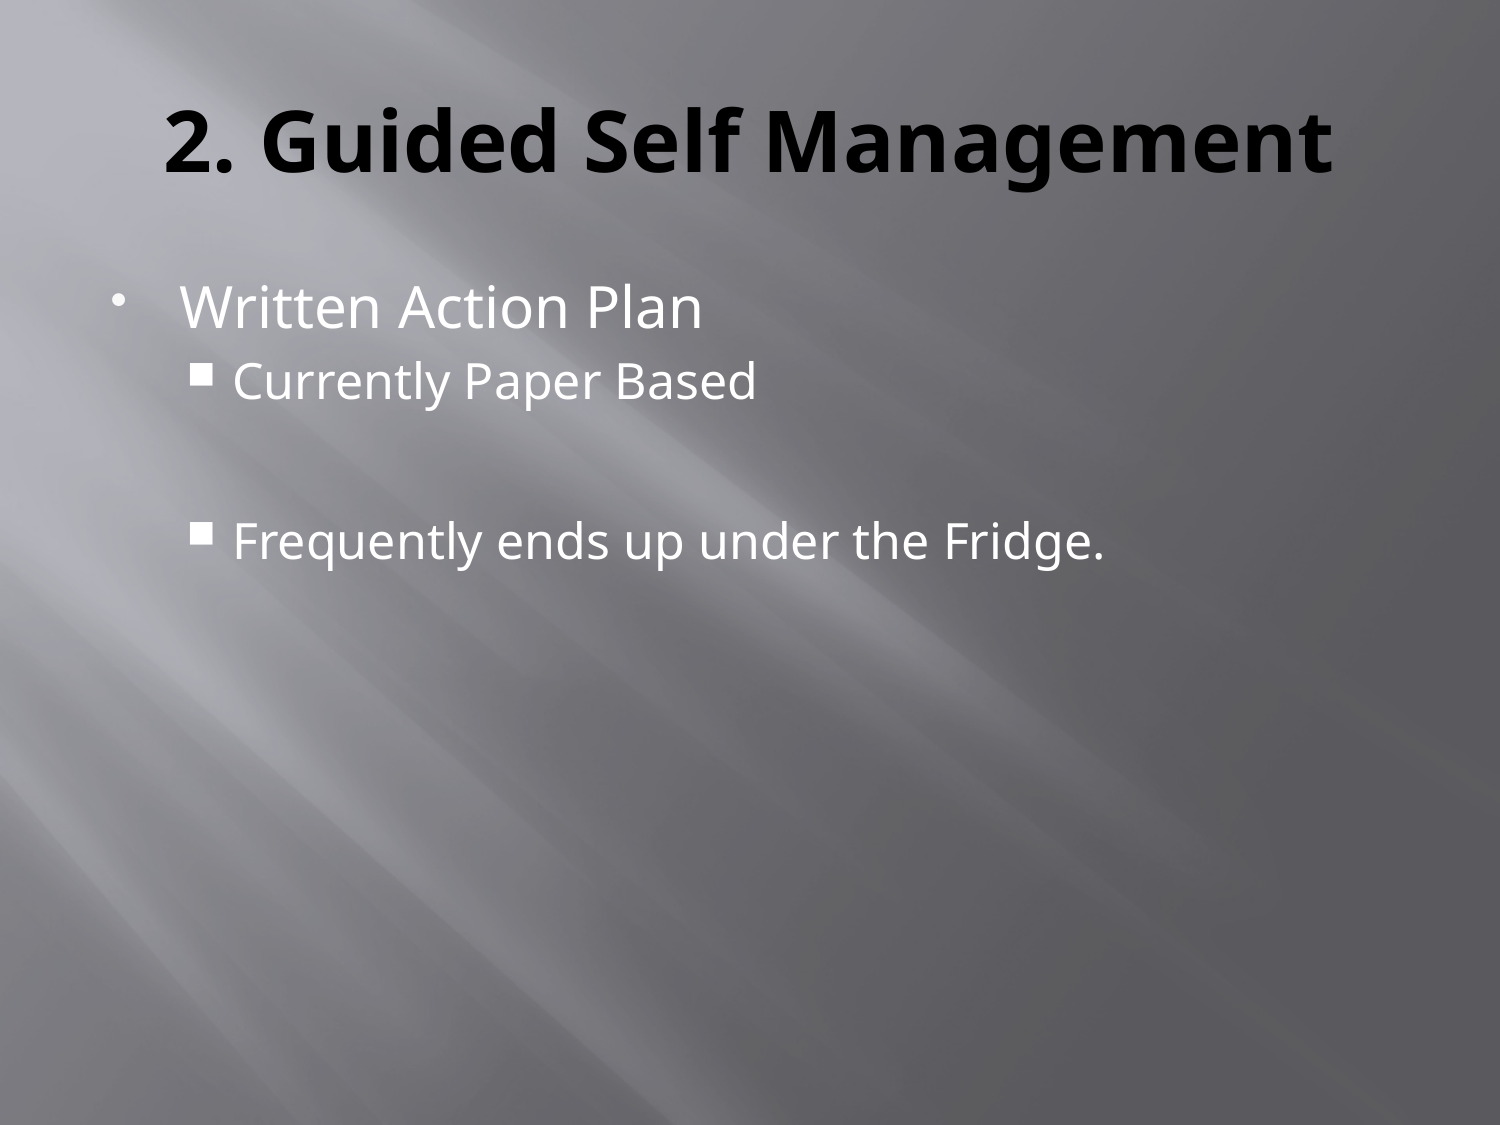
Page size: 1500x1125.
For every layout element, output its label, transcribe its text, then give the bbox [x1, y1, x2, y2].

title 2. Guided Self Management [75, 45, 1425, 233]
list Written Action Plan Currently Paper Based Frequently ends up under the Fridge. [75, 262, 1425, 1035]
